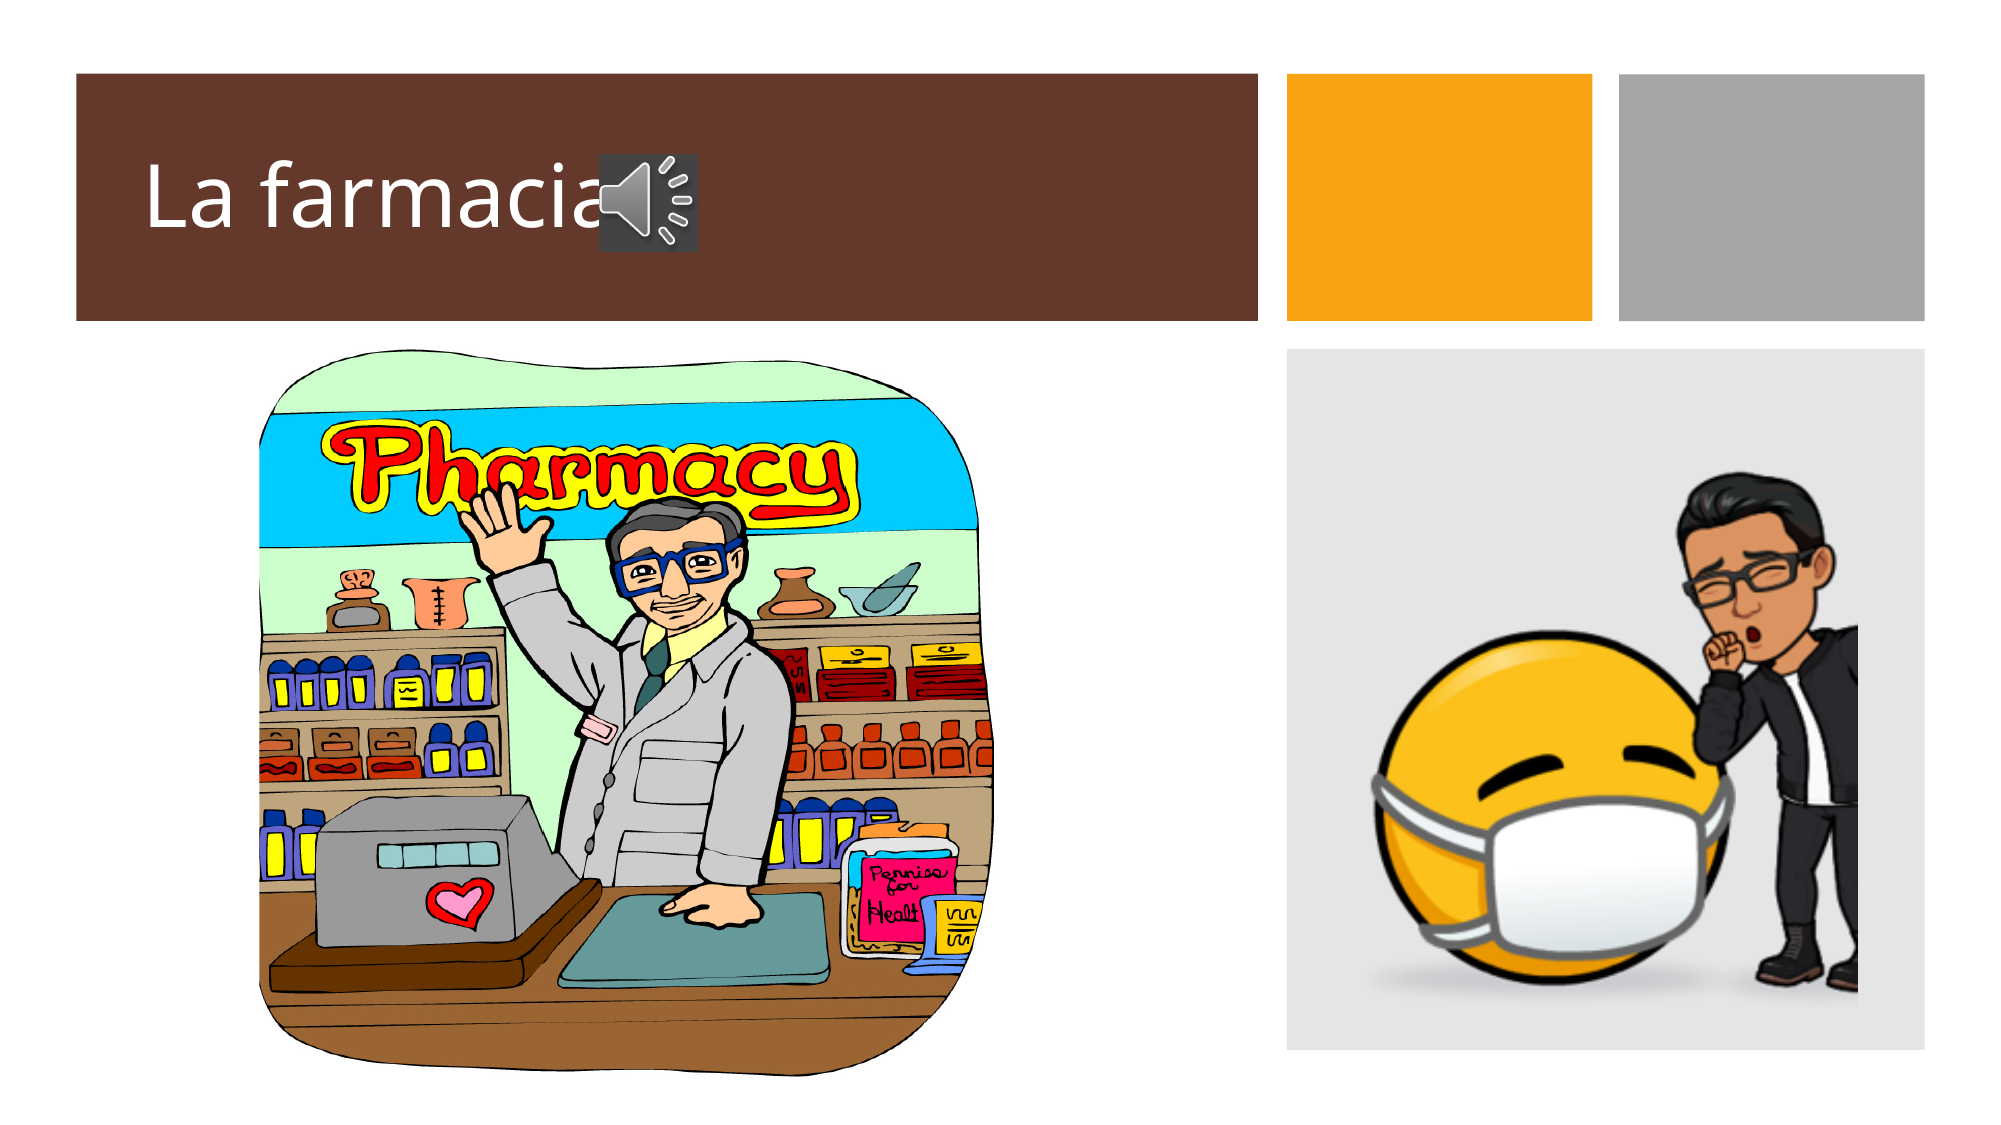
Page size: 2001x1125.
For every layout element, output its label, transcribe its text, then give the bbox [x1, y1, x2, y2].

text_box [1286, 73, 1593, 322]
text_box [1618, 73, 1926, 322]
text_box [1286, 348, 1926, 1051]
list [1353, 392, 1858, 1007]
title La farmacia [127, 113, 1212, 285]
picture [598, 152, 699, 253]
text_box [75, 72, 1259, 322]
picture [259, 348, 994, 1078]
